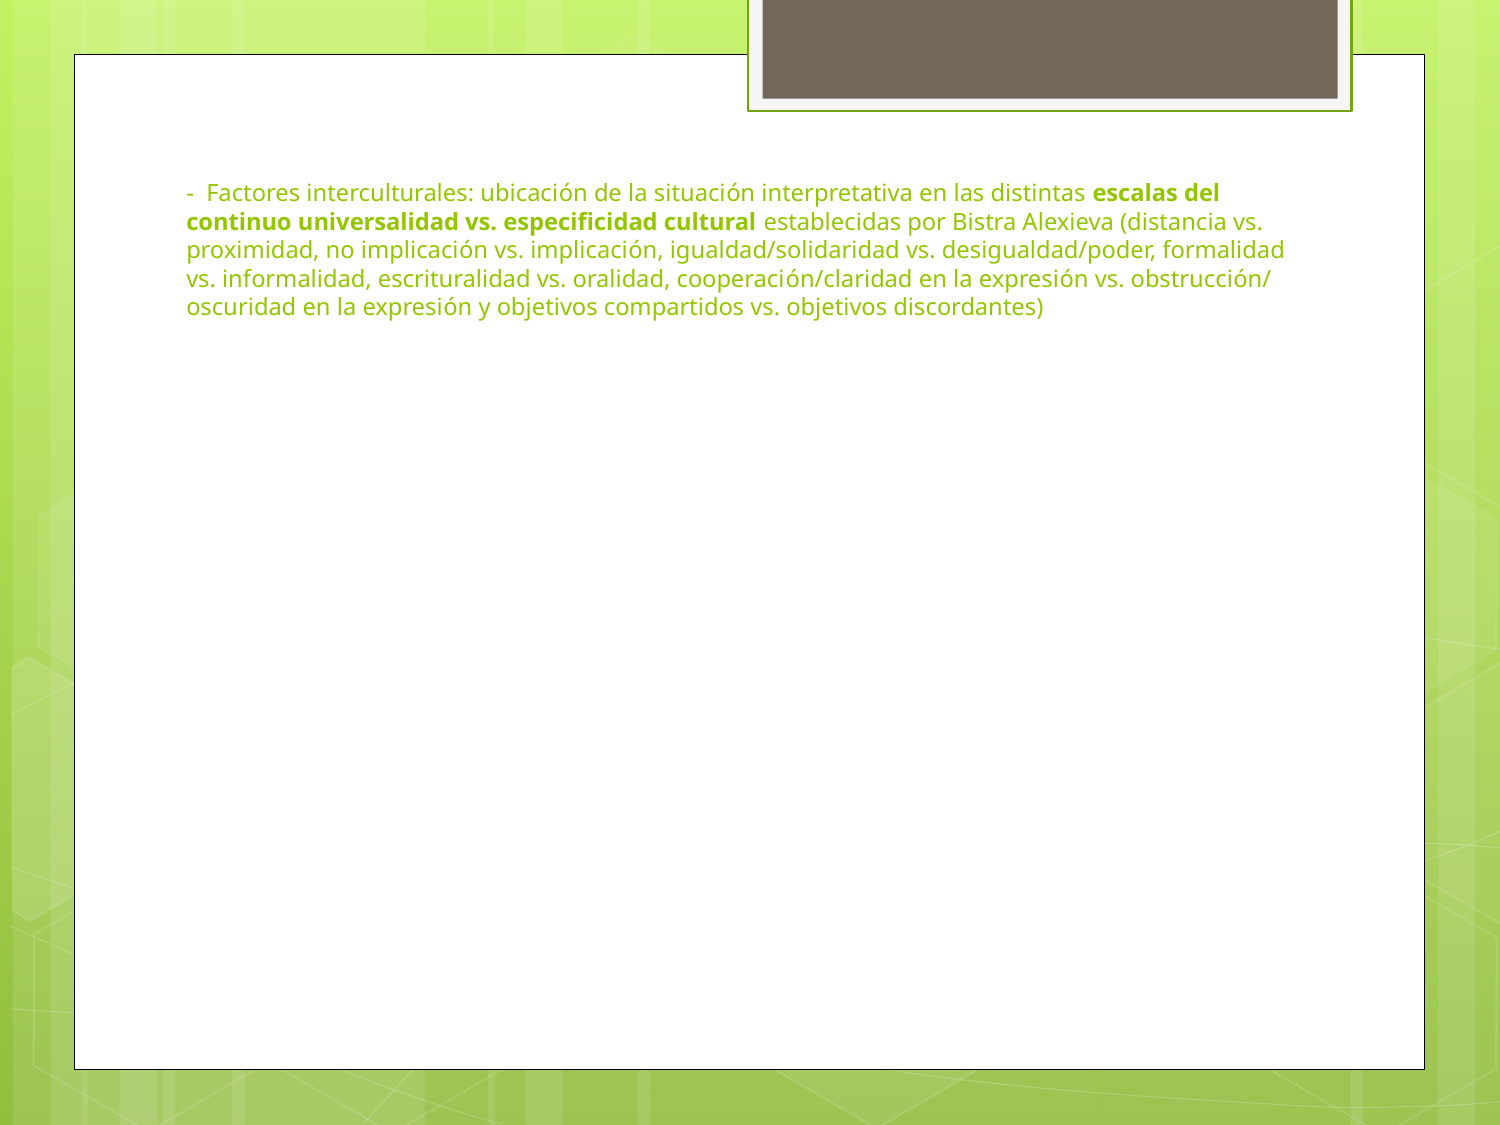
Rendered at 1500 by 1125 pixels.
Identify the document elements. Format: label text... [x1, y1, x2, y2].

title - Factores interculturales: ubicación de la situación interpretativa en las distintas escalas del continuo universalidad vs. especificidad cultural establecidas por Bistra Alexieva (distancia vs. proximidad, no implicación vs. implicación, igualdad/solidaridad vs. desigualdad/poder, formalidad vs. informalidad, escrituralidad vs. oralidad, cooperación/claridad en la expresión vs. obstrucción/ oscuridad en la expresión y objetivos compartidos vs. objetivos discordantes) [171, 168, 1324, 357]
